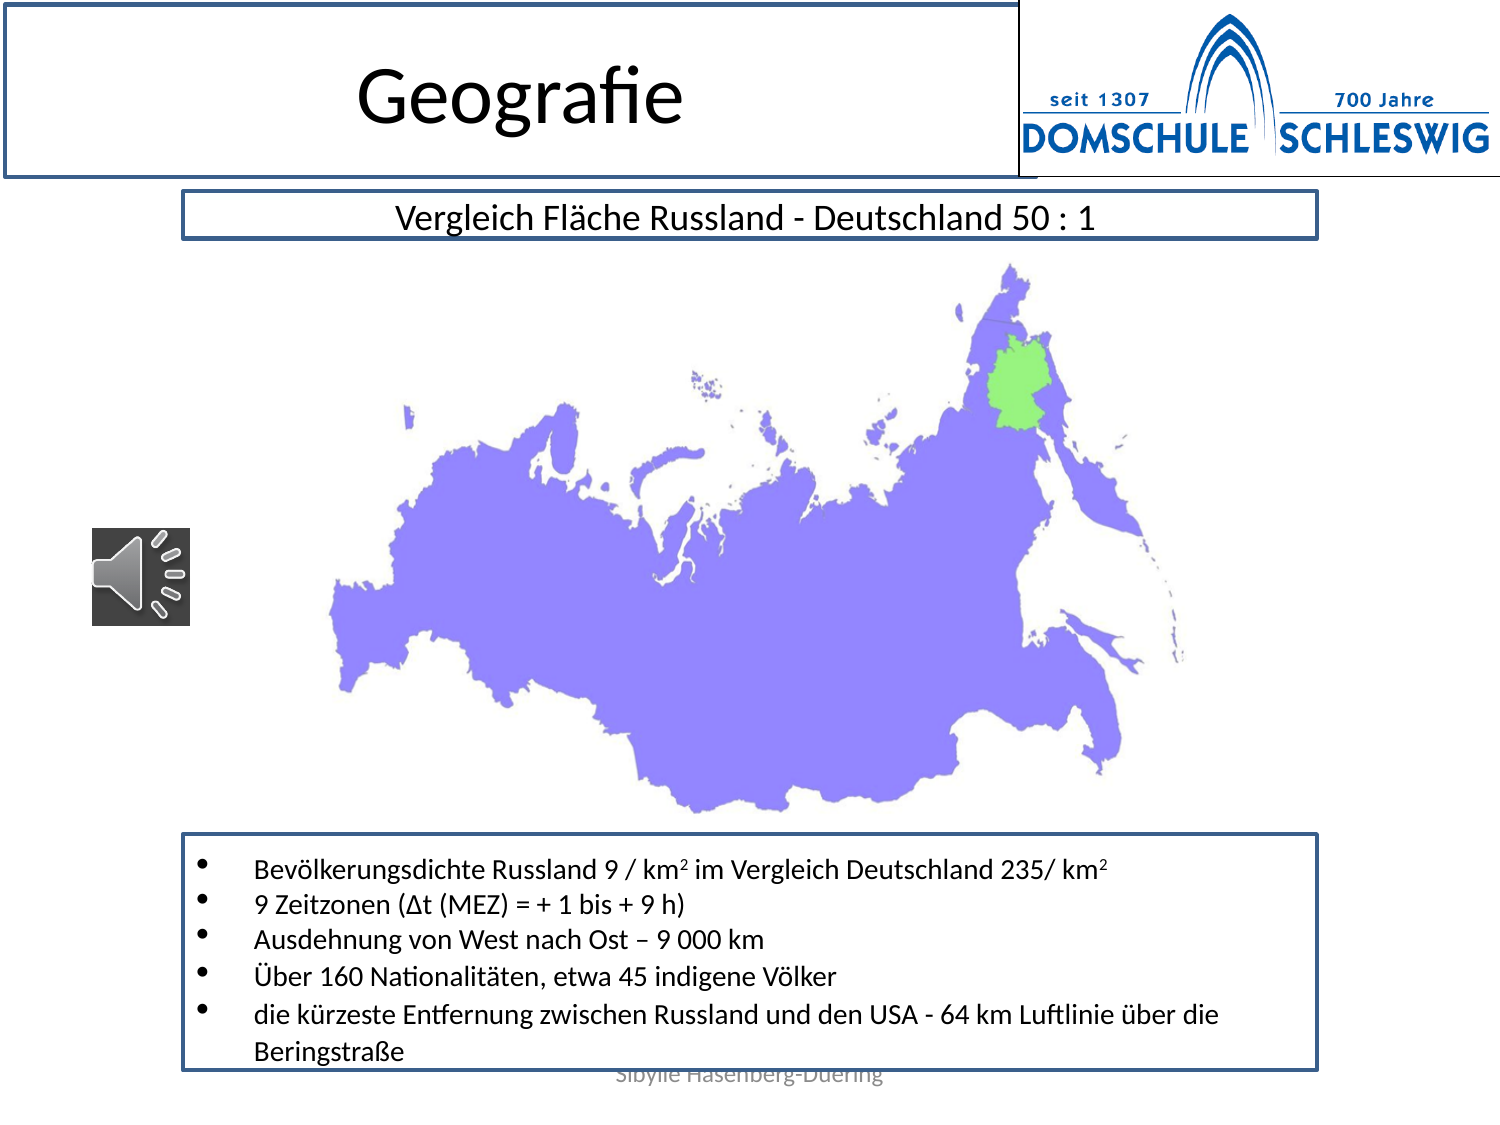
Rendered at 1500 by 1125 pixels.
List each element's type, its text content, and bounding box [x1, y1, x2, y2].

text_box Vergleich Fläche Russland - Deutschland 50 : 1 [181, 189, 1319, 241]
picture [295, 246, 1200, 842]
text_box Geografie [3, 2, 1015, 179]
picture [90, 526, 192, 628]
text_box Bevölkerungsdichte Russland 9 / km2 im Vergleich Deutschland 235/ km2 9 Zeitzonen (Δt (MEZ) = + 1 bis + 9 h) Ausdehnung von West nach Ost – 9 000 km Über 160 Nationalitäten, etwa 45 indigene Völker die kürzeste Entfernung zwischen Russland und den USA - 64 km Luftlinie über die Beringstraße [181, 832, 1319, 1072]
footer Sibylle Hasenberg-Duering [512, 1072, 988, 1103]
picture [1019, 0, 1500, 177]
